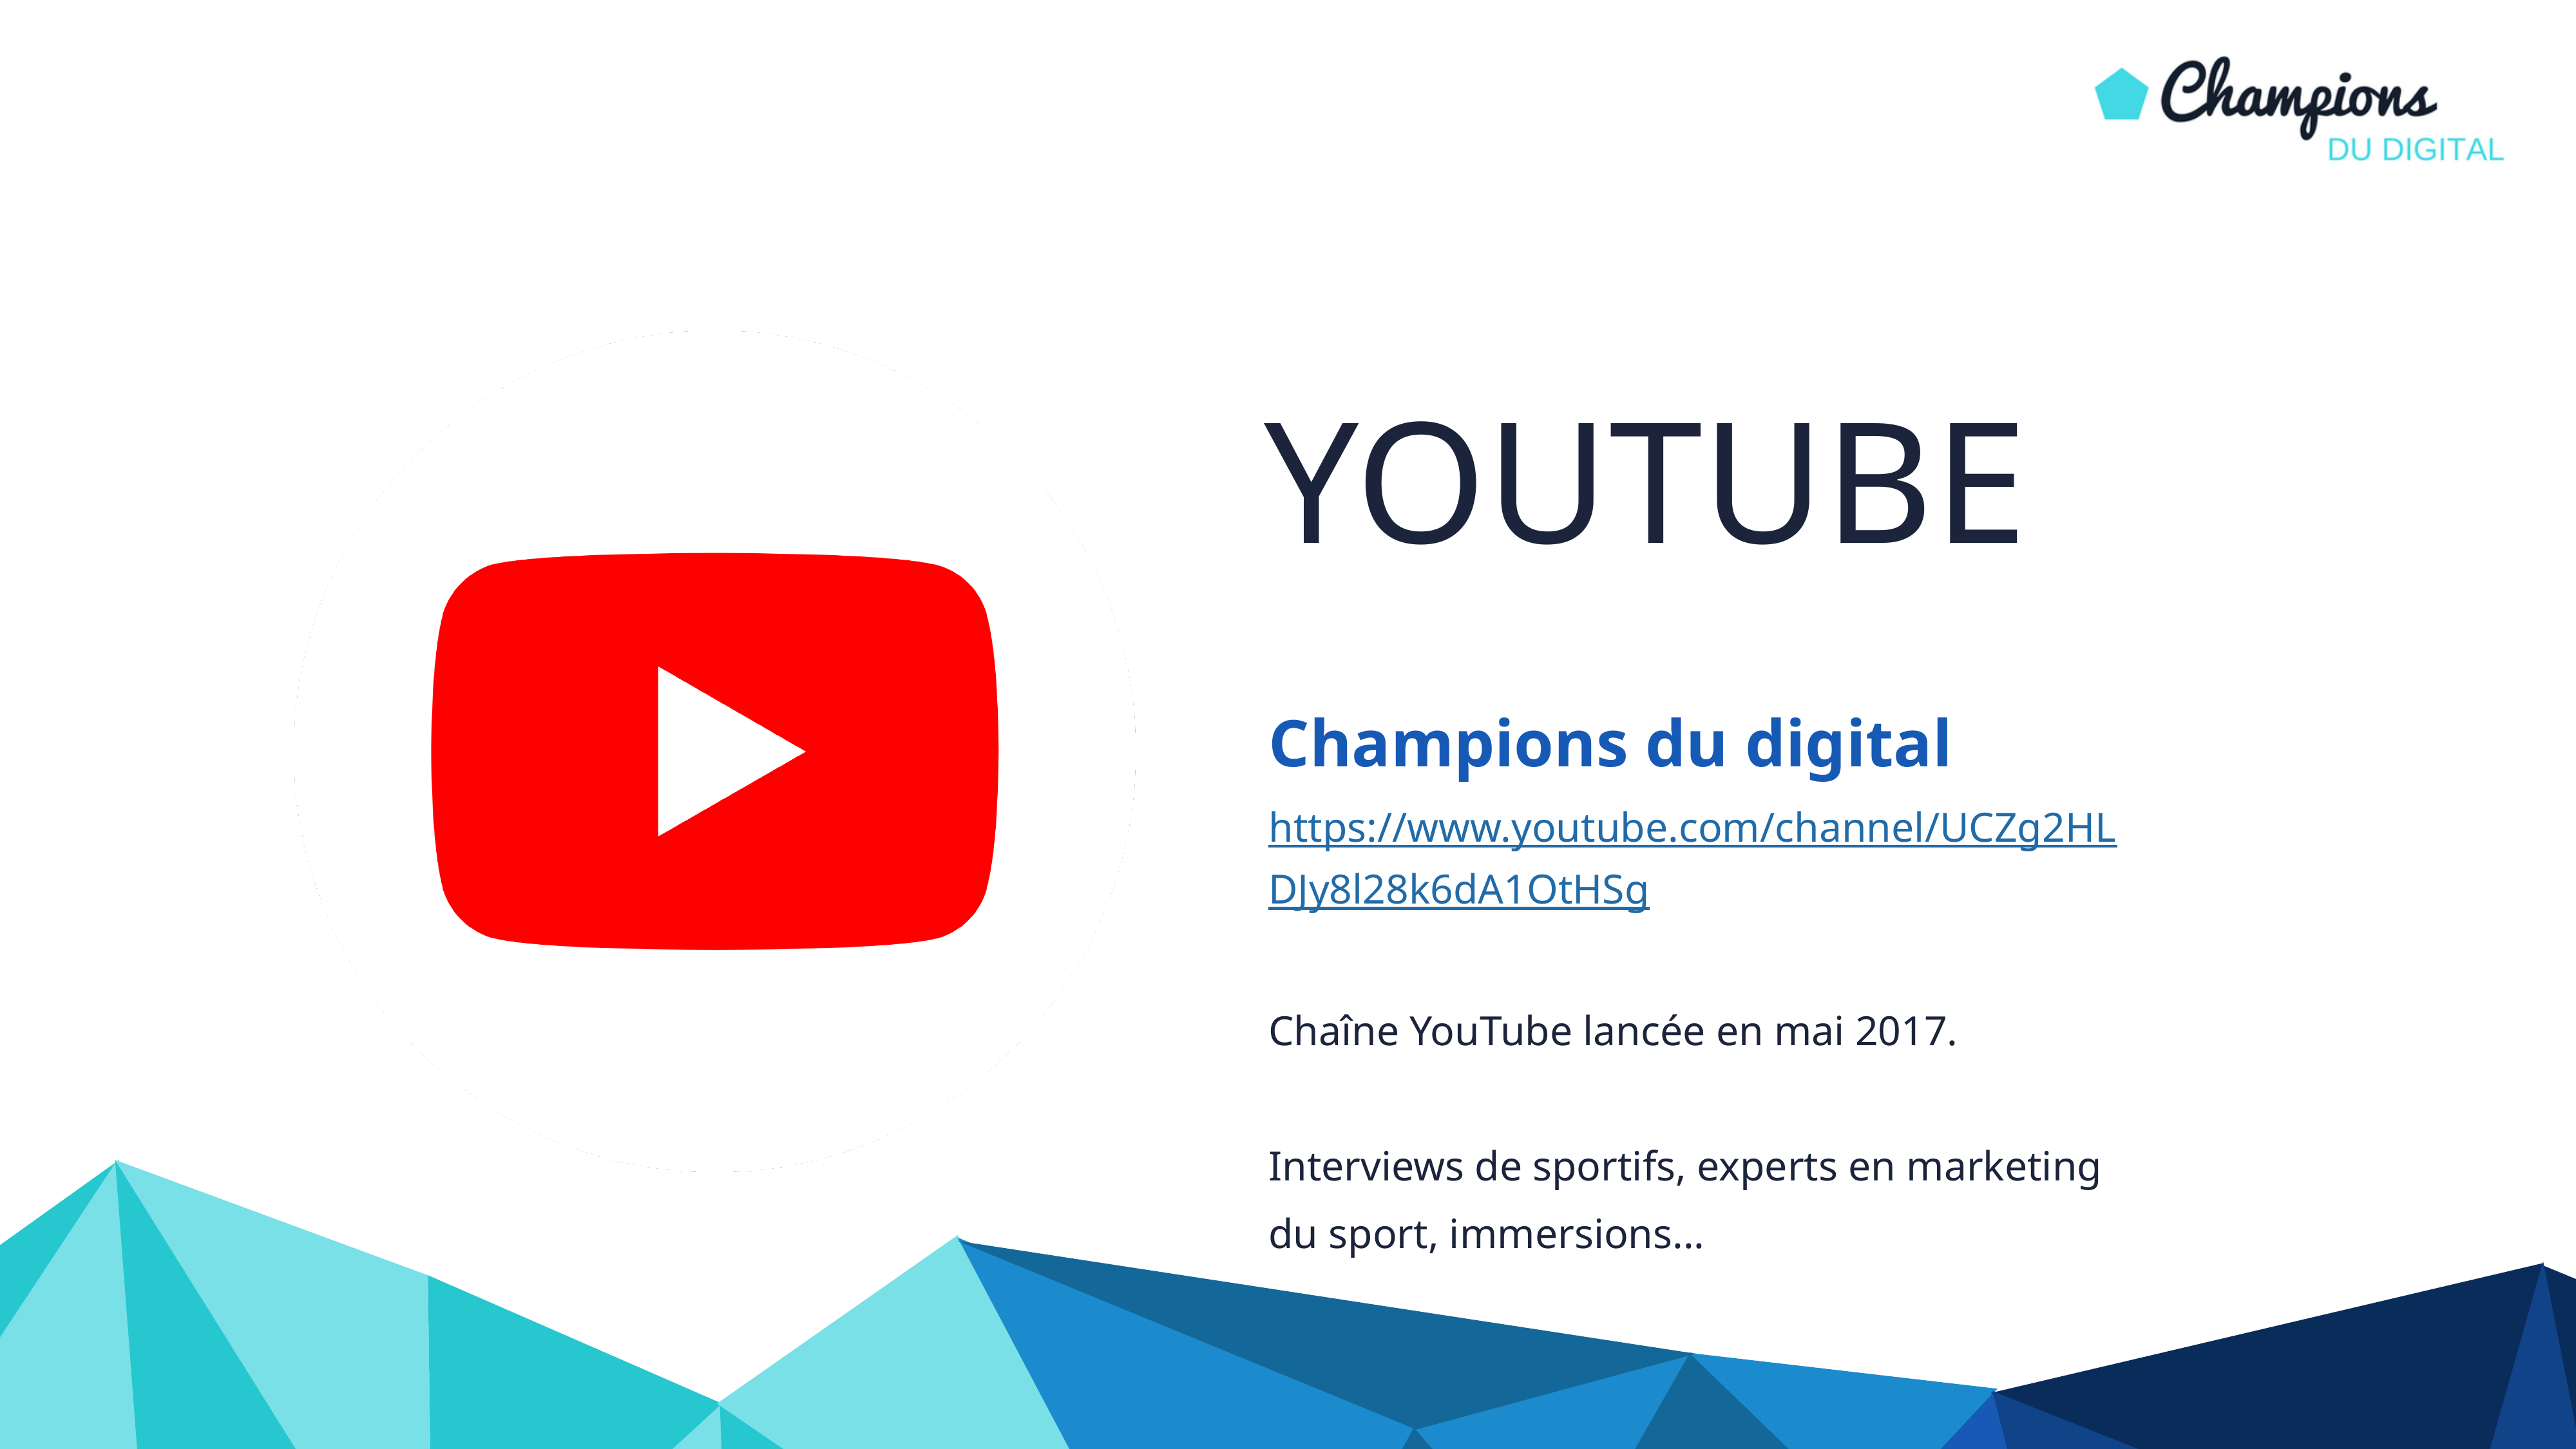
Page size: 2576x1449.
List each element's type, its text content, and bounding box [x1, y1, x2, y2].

text_box YOUTUBE [1254, 384, 2256, 726]
text_box Champions du digital https://www.youtube.com/channel/UCZg2HLDJy8l28k6dA1OtHSg Chaîne YouTube lancée en mai 2017. Interviews de sportifs, experts en marketing du sport, immersions... [1259, 667, 2151, 917]
picture [2012, 0, 2576, 224]
picture [294, 330, 1136, 1173]
